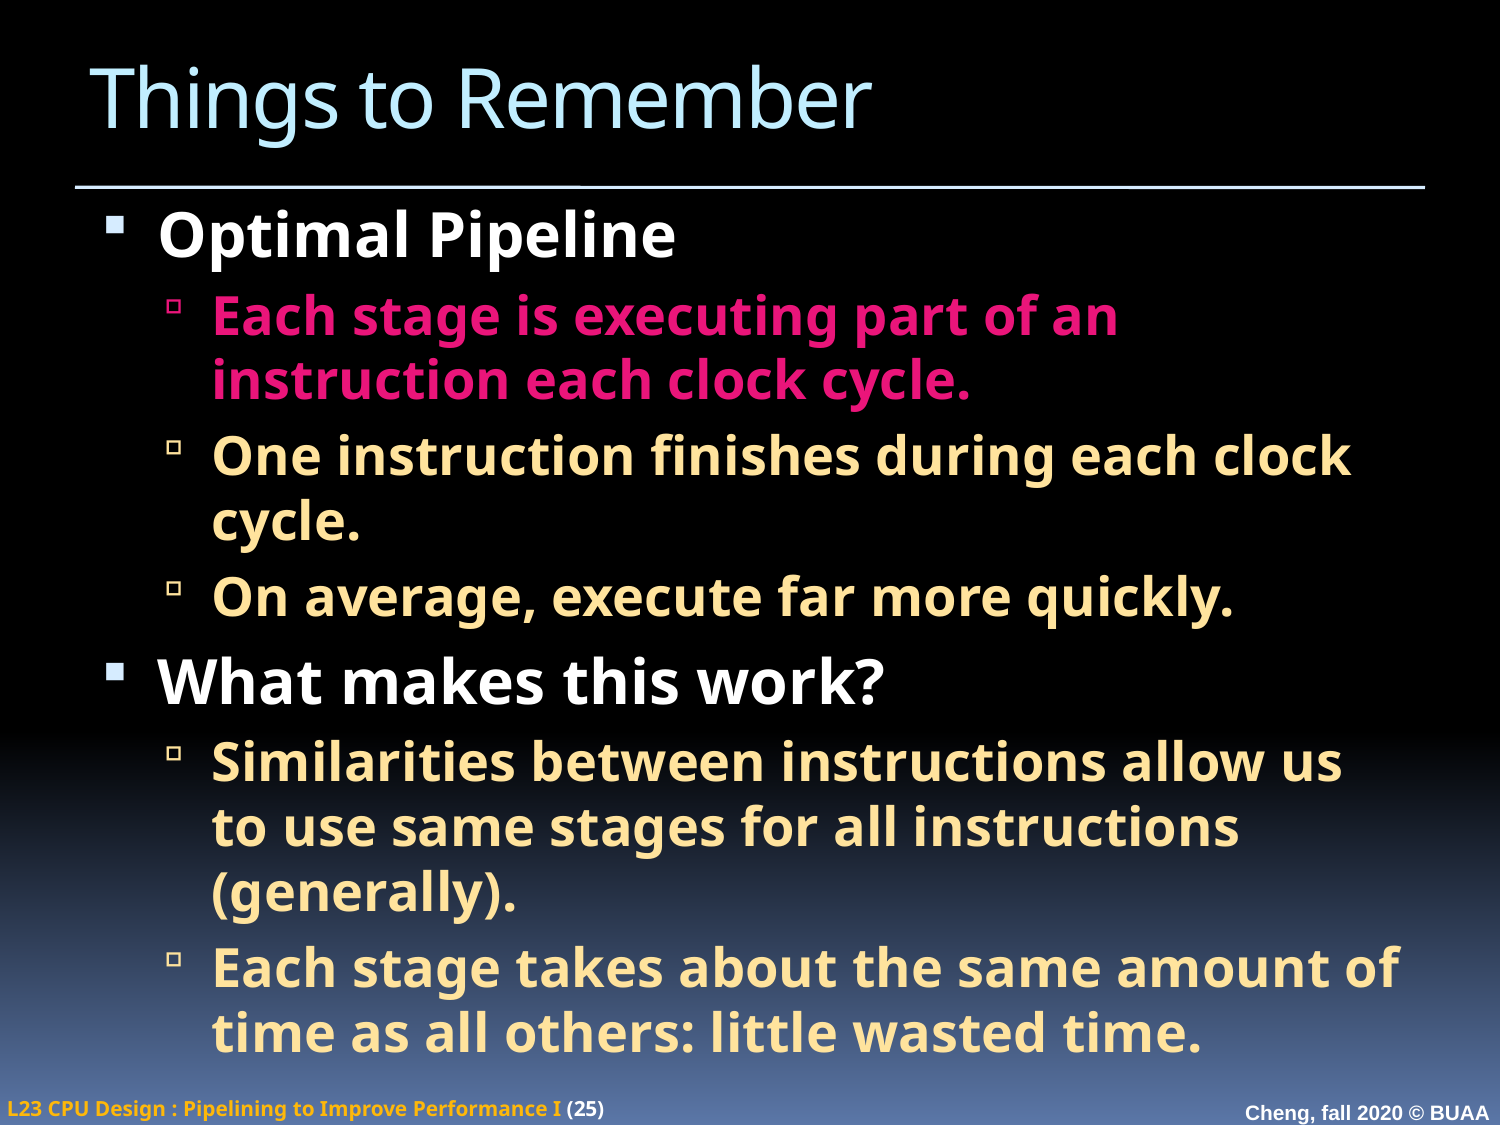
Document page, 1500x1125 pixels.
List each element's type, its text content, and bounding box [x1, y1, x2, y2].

list Optimal Pipeline Each stage is executing part of an instruction each clock cycle. One instruction finishes during each clock cycle. On average, execute far more quickly. What makes this work? Similarities between instructions allow us to use same stages for all instructions (generally). Each stage takes about the same amount of time as all others: little wasted time. [74, 187, 1426, 1043]
title Things to Remember [75, 37, 1425, 187]
